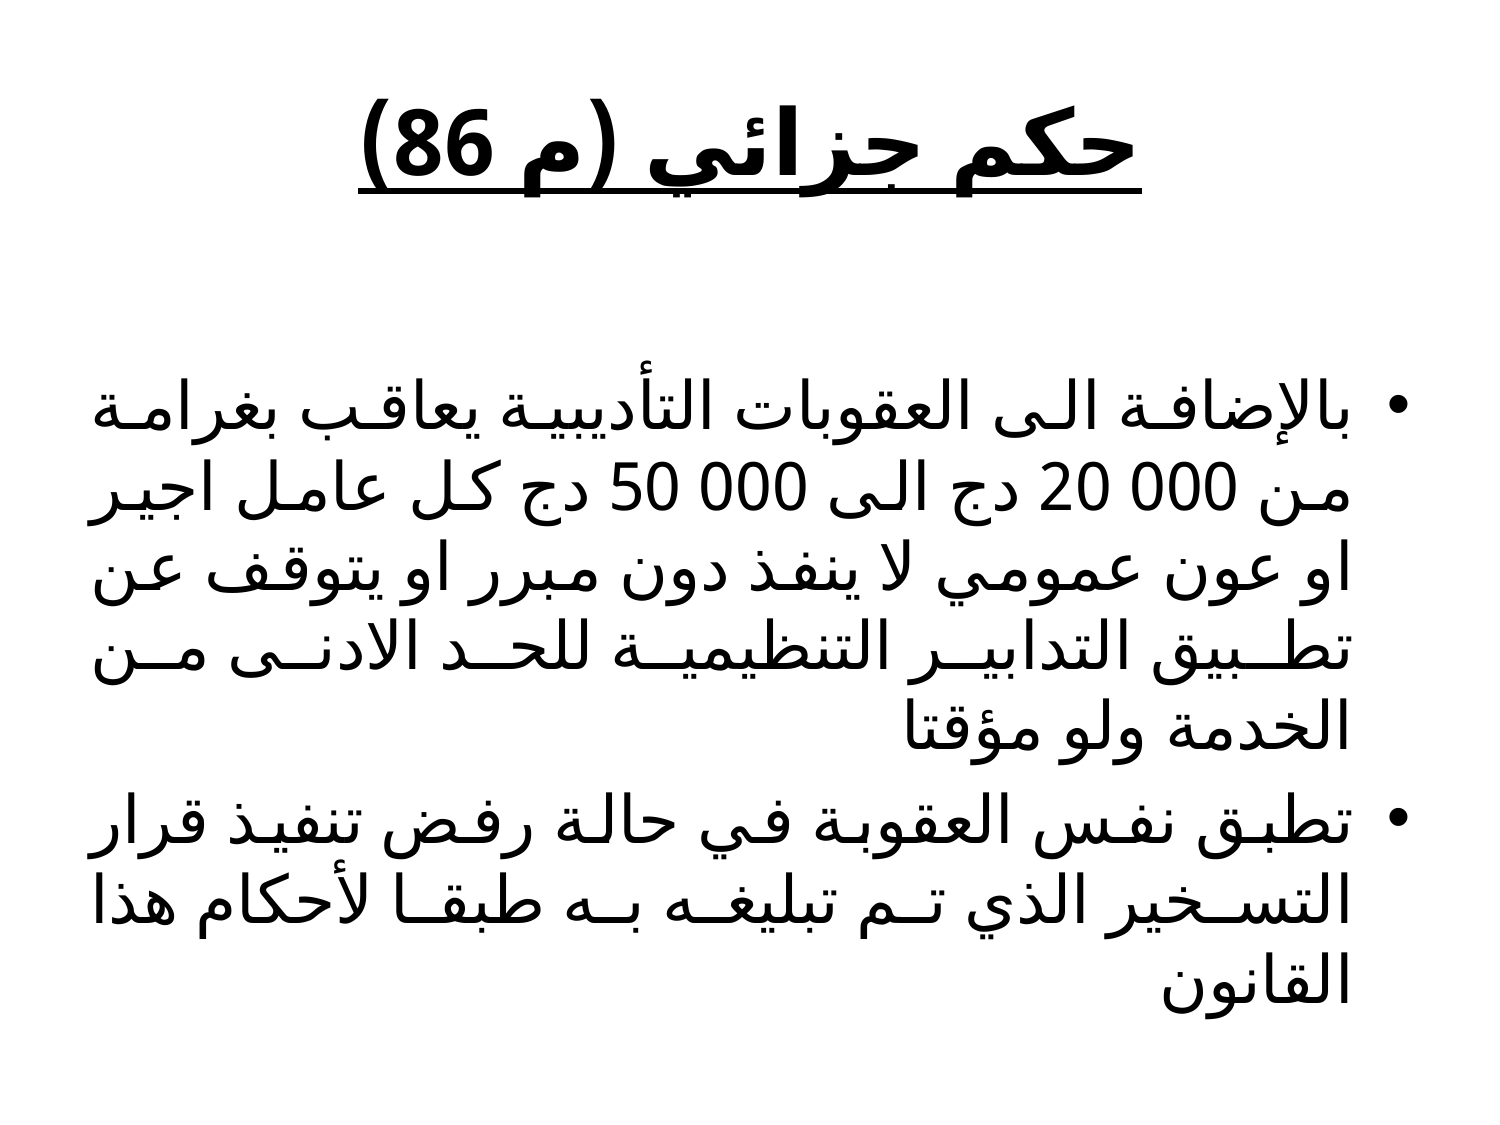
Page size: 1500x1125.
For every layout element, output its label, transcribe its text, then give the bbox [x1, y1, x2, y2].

list بالإضافة الى العقوبات التأديبية يعاقب بغرامة من 000 20 دج الى 000 50 دج كل عامل اجير او عون عمومي لا ينفذ دون مبرر او يتوقف عن تطبيق التدابير التنظيمية للحد الادنى من الخدمة ولو مؤقتا تطبق نفس العقوبة في حالة رفض تنفيذ قرار التسخير الذي تم تبليغه به طبقا لأحكام هذا القانون [75, 262, 1425, 1005]
title حكم جزائي (م 86) [75, 45, 1425, 233]
